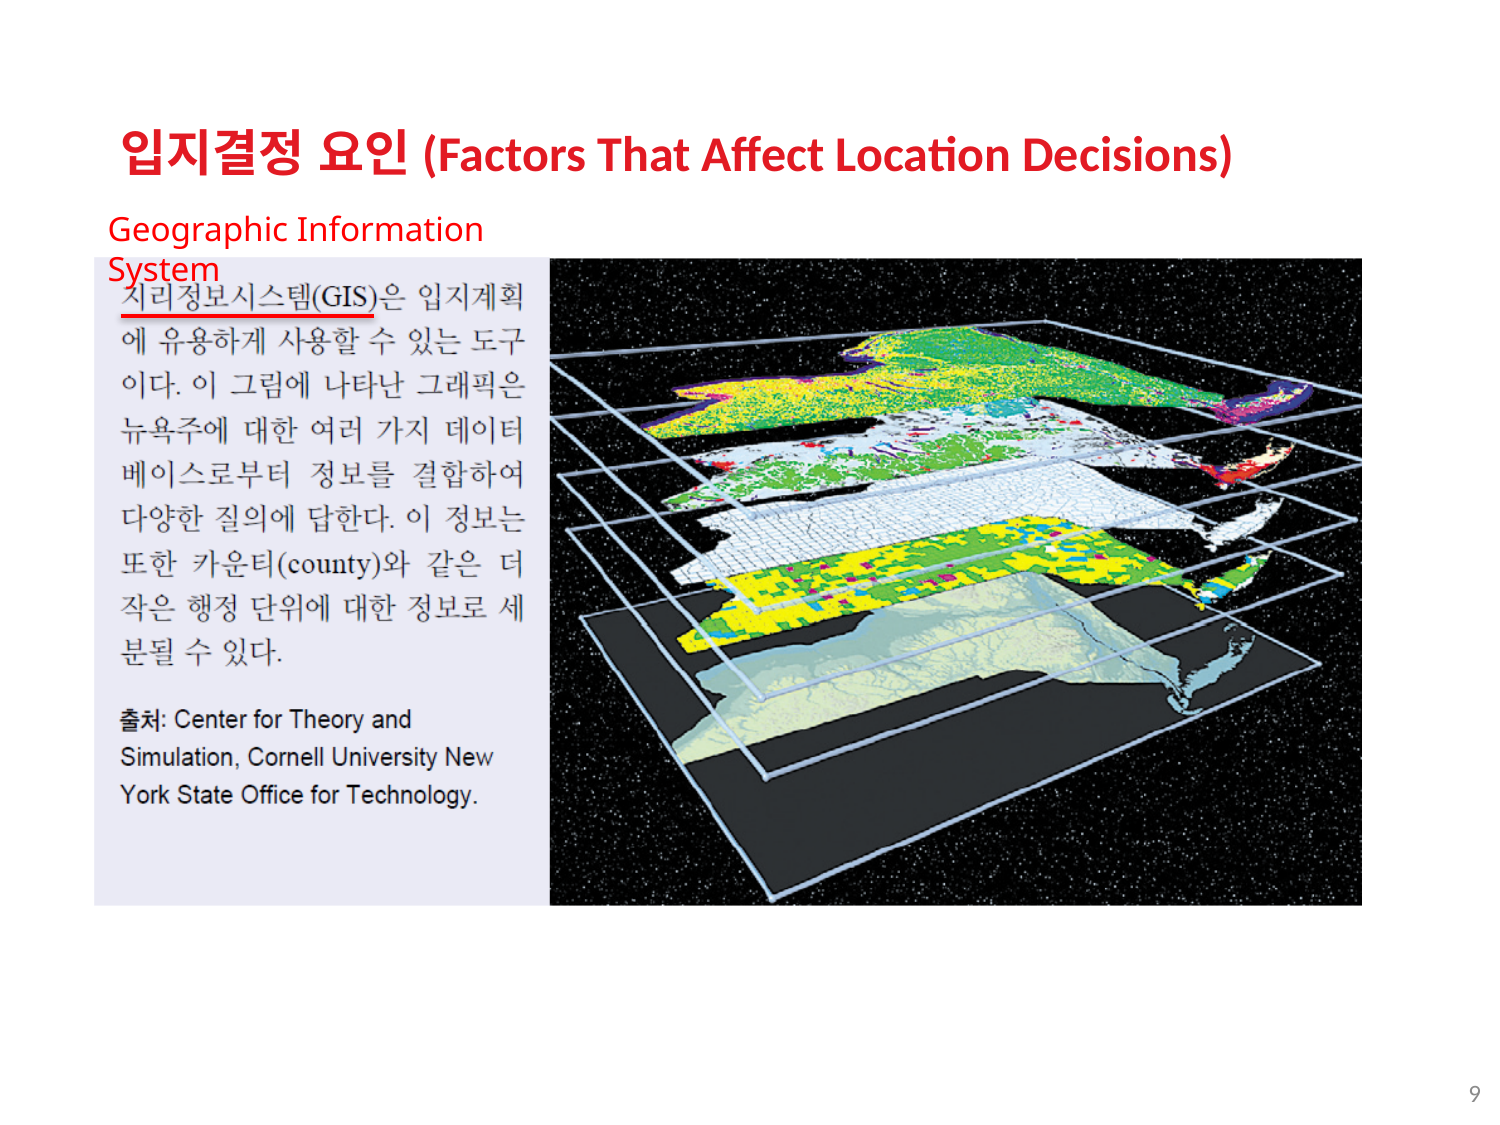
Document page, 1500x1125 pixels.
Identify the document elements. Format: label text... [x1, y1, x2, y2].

list 입지결정 요인(Factors That Affect Location Decisions) [120, 35, 1316, 199]
text_box Geographic Information System [93, 201, 569, 254]
picture [92, 256, 1362, 908]
slide_number 9 [1103, 1062, 1497, 1123]
